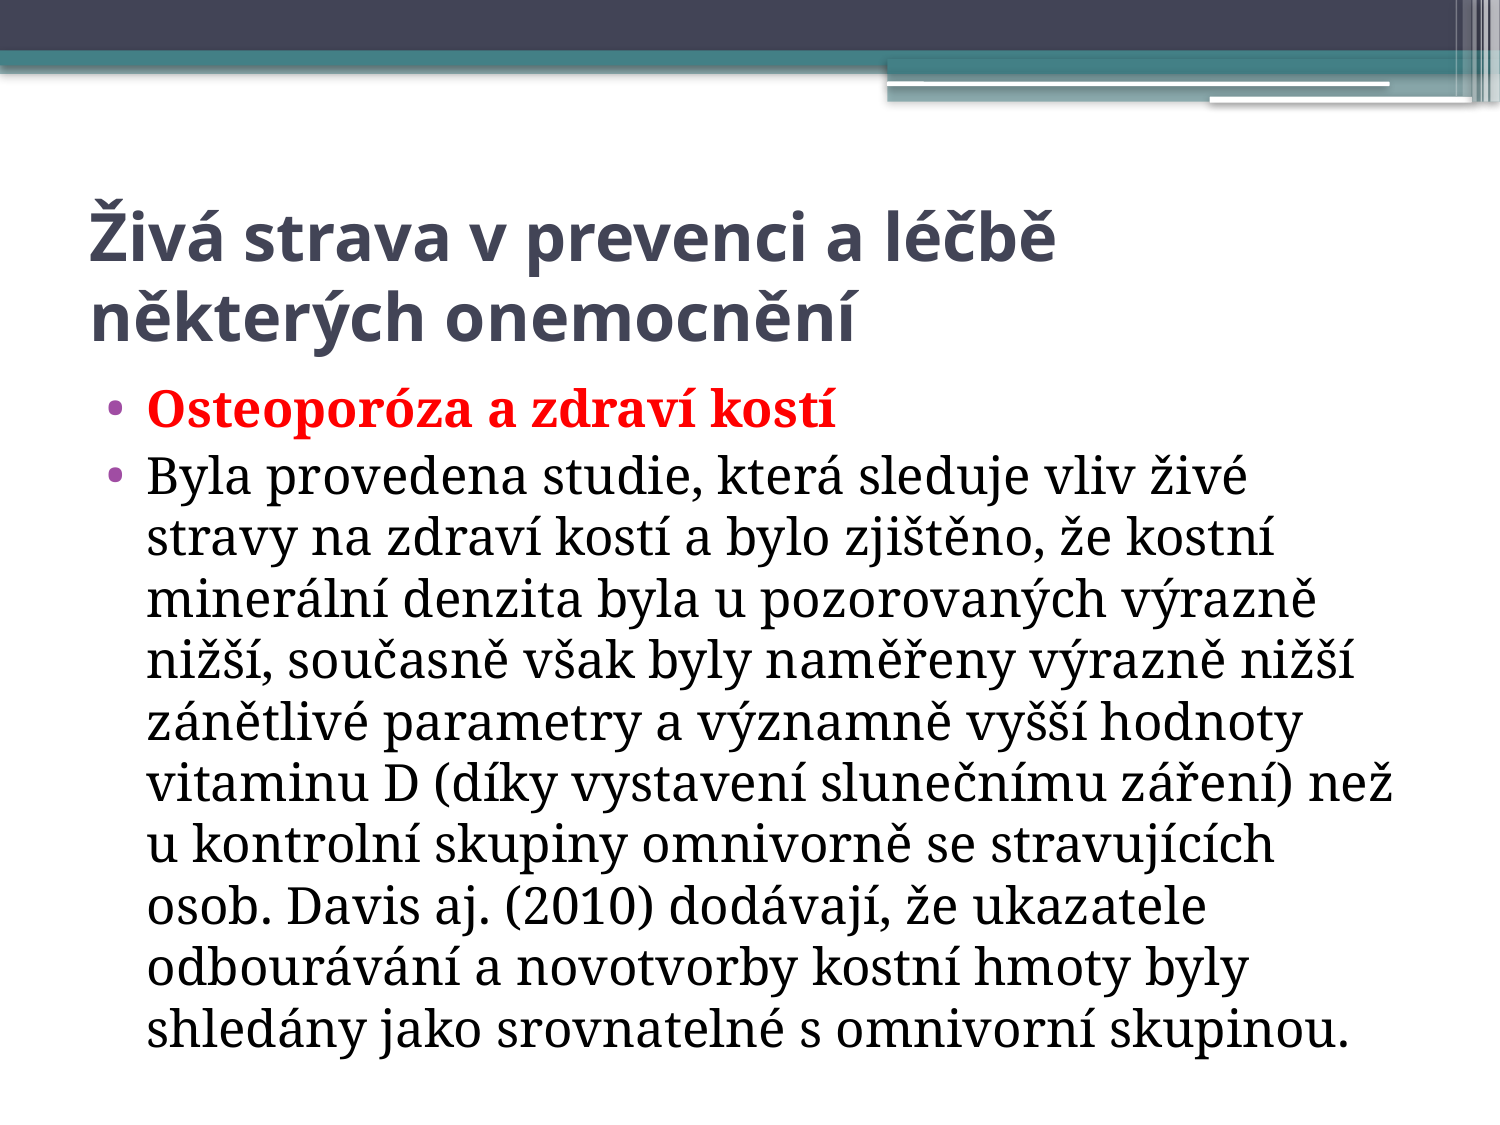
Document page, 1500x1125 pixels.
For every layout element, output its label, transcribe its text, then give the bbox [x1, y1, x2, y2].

list Osteoporóza a zdraví kostí Byla provedena studie, která sleduje vliv živé stravy na zdraví kostí a bylo zjištěno, že kostní minerální denzita byla u pozorovaných výrazně nižší, současně však byly naměřeny výrazně nižší zánětlivé parametry a významně vyšší hodnoty vitaminu D (díky vystavení slunečnímu záření) než u kontrolní skupiny omnivorně se stravujících osob. Davis aj. (2010) dodávají, že ukazatele odbourávání a novotvorby kostní hmoty byly shledány jako srovnatelné s omnivorní skupinou. [75, 368, 1425, 1079]
title Živá strava v prevenci a léčbě některých onemocnění [75, 187, 1425, 363]
